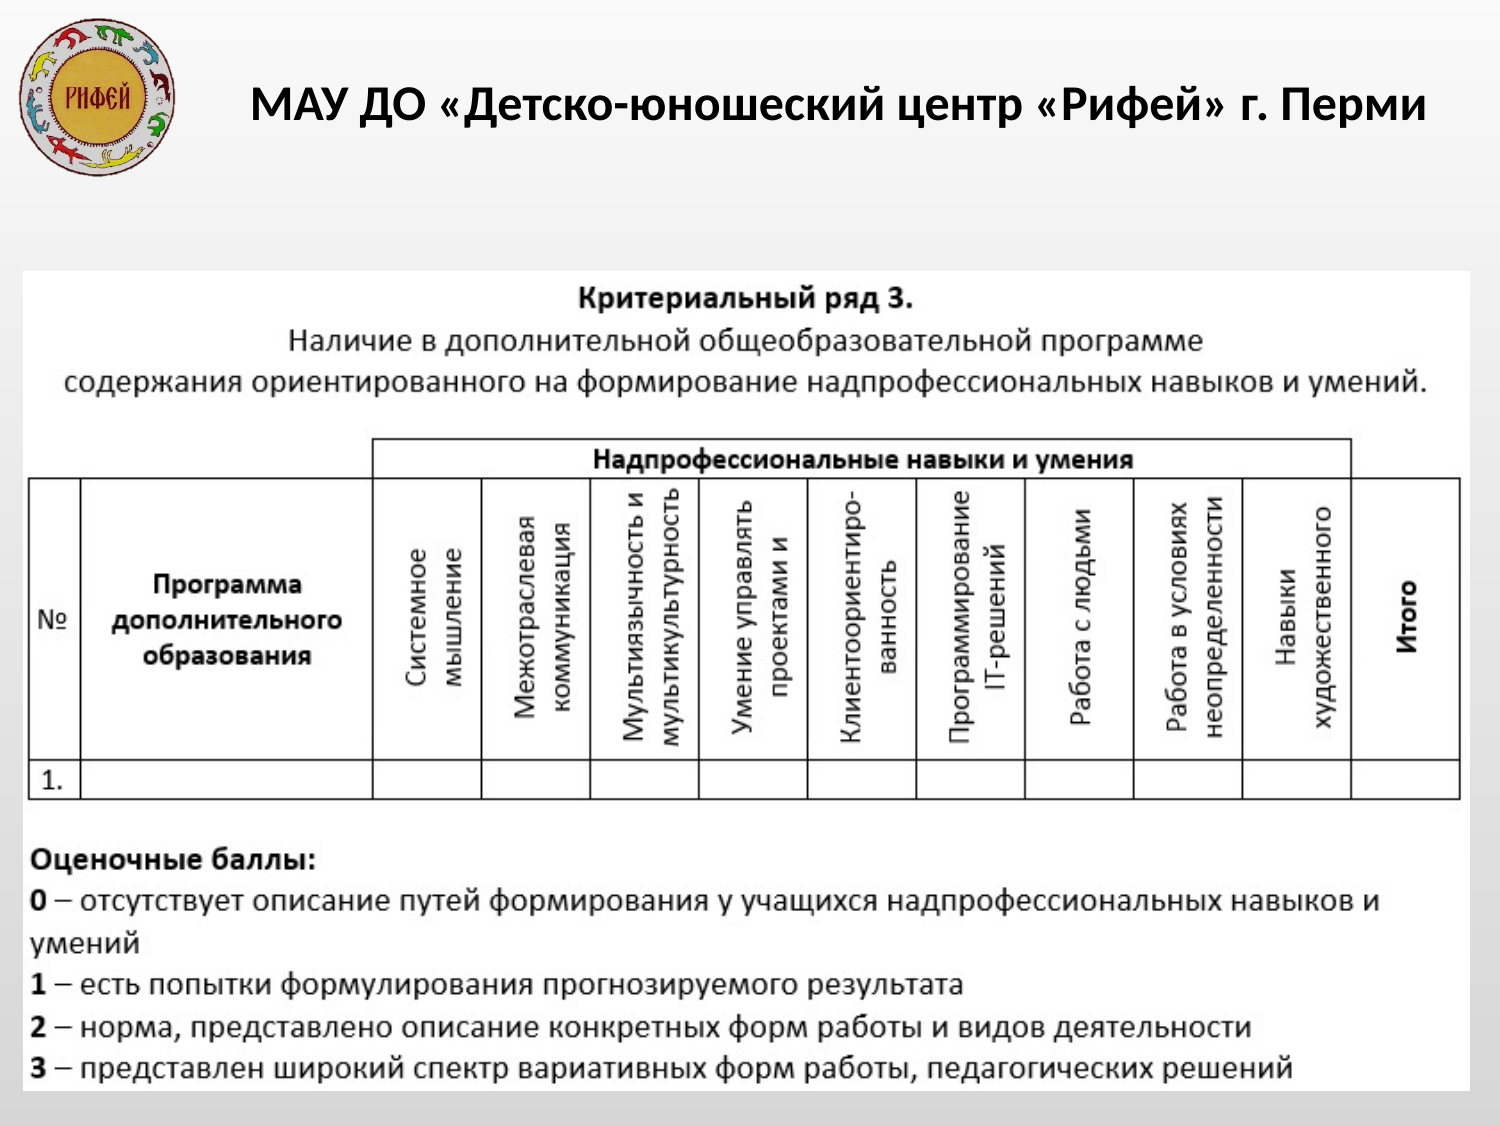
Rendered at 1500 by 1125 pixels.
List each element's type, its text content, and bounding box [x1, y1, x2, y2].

picture [23, 271, 1470, 1091]
picture [15, 15, 178, 181]
text_box МАУ ДО «Детско-юношеский центр «Рифей» г. Перми [178, 58, 1500, 138]
